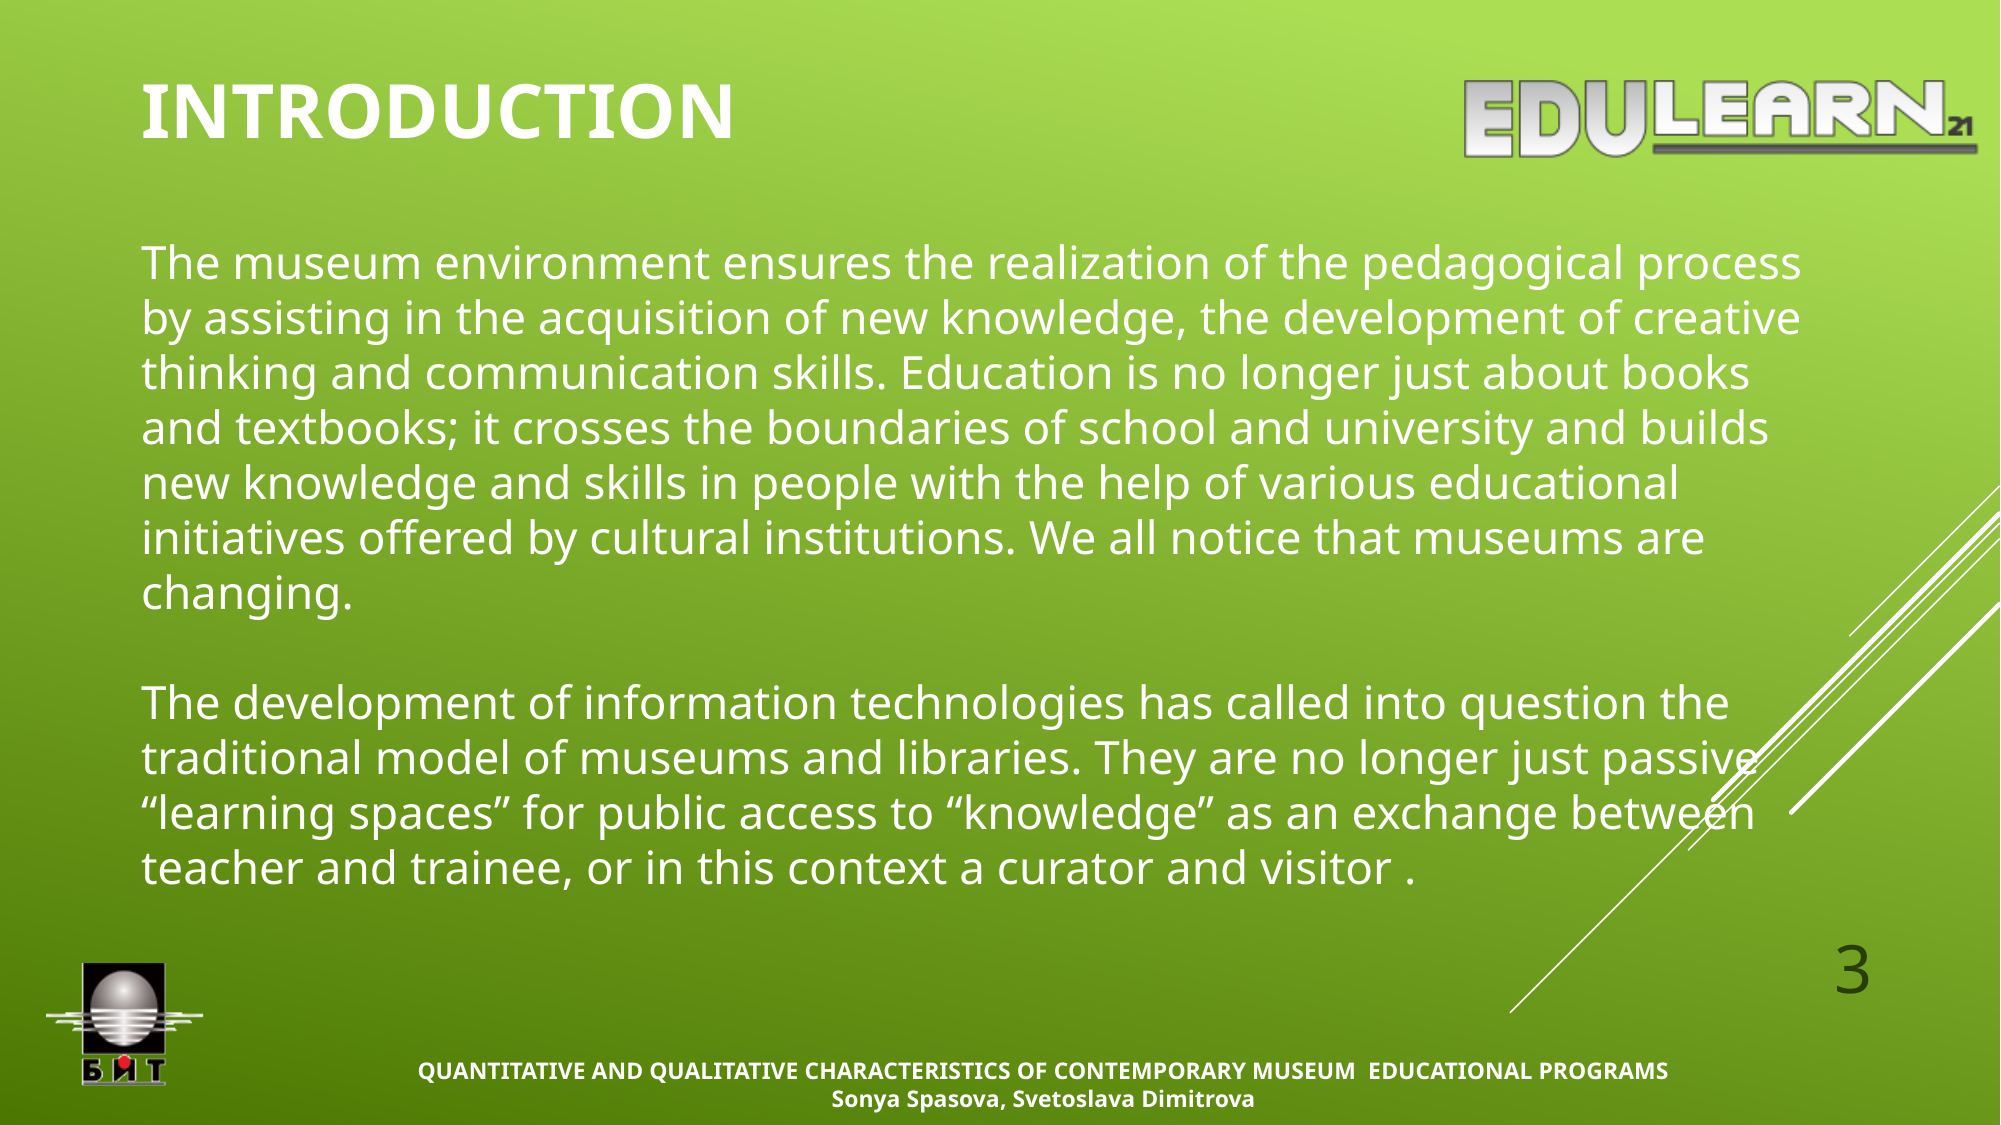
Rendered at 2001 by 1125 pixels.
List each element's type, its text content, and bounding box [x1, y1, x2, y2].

text_box QUANTITATIVE AND QUALITATIVE CHARACTERISTICS OF CONTEMPORARY MUSEUM EDUCATIONAL PROGRAMS Sonya Spasova, Svetoslava Dimitrova [160, 1049, 1928, 1119]
picture [46, 963, 207, 1087]
text_box The museum environment ensures the realization of the pedagogical process by assisting in the acquisition of new knowledge, the development of creative thinking and communication skills. Education is no longer just about books and textbooks; it crosses the boundaries of school and university and builds new knowledge and skills in people with the help of various educational initiatives offered by cultural institutions. We all notice that museums are changing. The development of information technologies has called into question the traditional model of museums and libraries. They are no longer just passive “learning spaces” for public access to “knowledge” as an exchange between teacher and trainee, or in this context a curator and visitor . [126, 226, 1860, 901]
picture [1463, 78, 1980, 161]
slide_number 3 [1700, 915, 1888, 1025]
title INTRODUCTION [126, 45, 797, 172]
